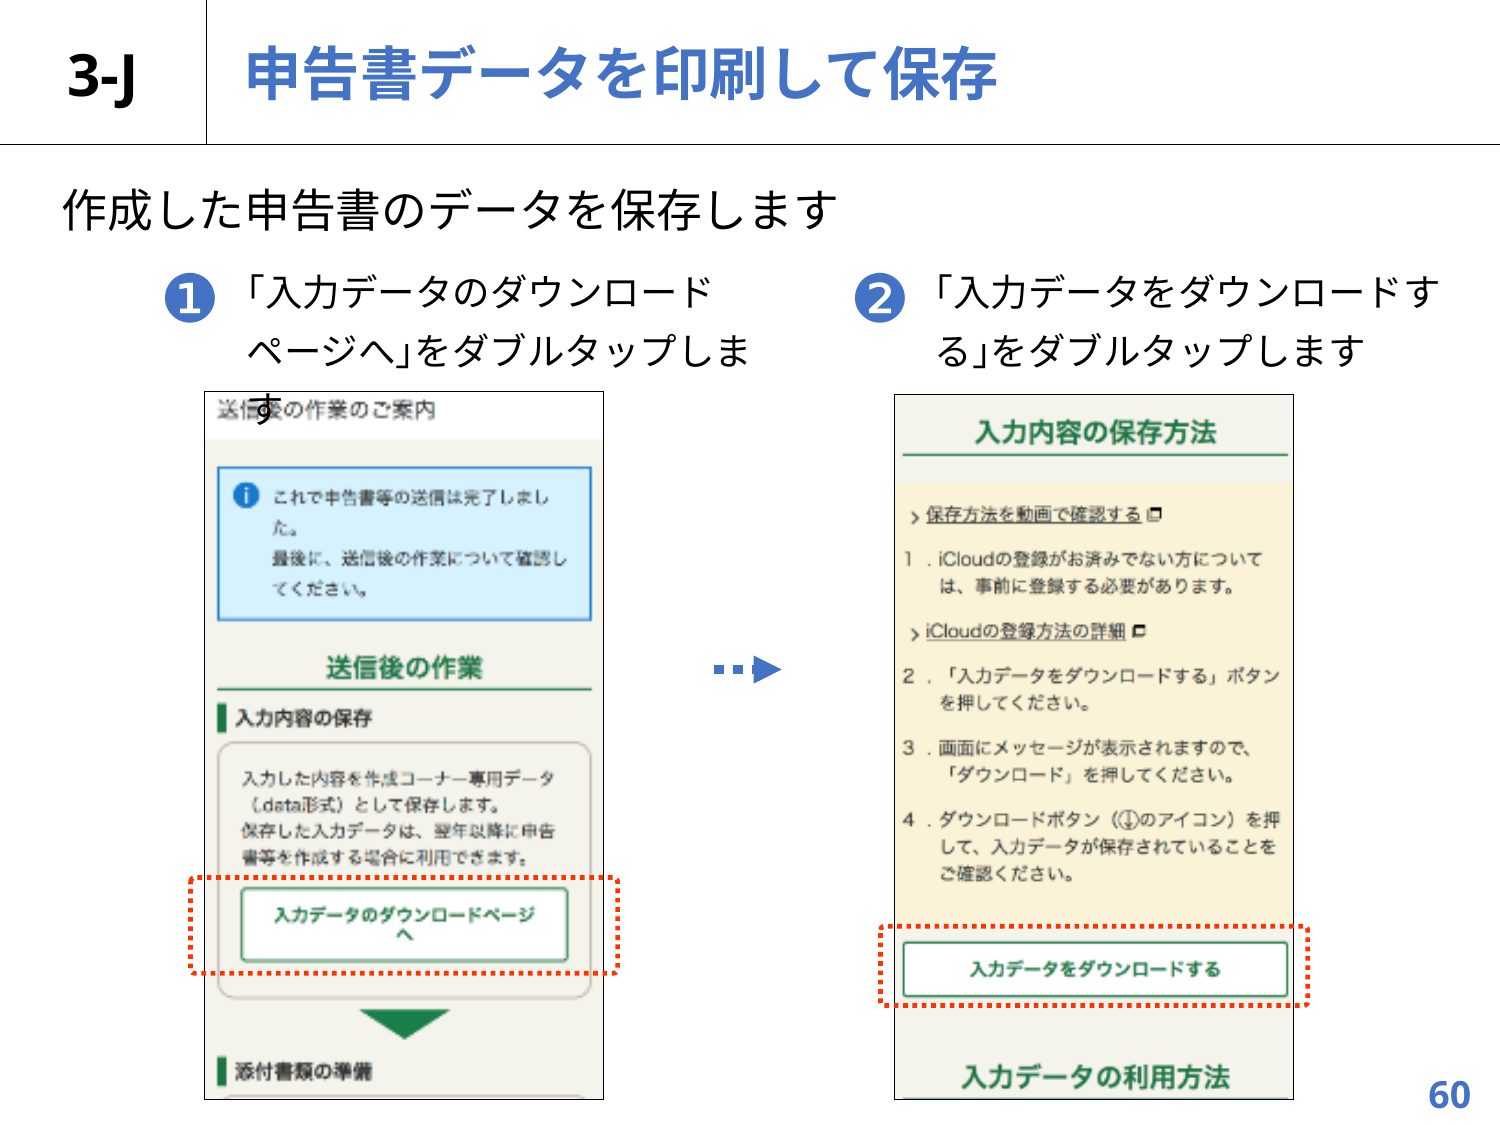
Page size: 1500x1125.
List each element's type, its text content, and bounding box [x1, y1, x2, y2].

text_box [1294, 925, 1309, 1007]
picture [204, 391, 604, 1100]
title 申告書データを印刷して保存 [228, 36, 1472, 116]
text_box 作成した申告書のデータを保存します [46, 180, 1422, 274]
text_box ｢入力データをダウンロードする｣をダブルタップします [919, 248, 1500, 380]
text_box ❷ [835, 274, 919, 343]
text_box ❶ [145, 274, 223, 343]
text_box [189, 876, 204, 975]
text_box ｢入力データのダウンロードページへ｣をダブルタップします [231, 274, 782, 439]
text_box [604, 876, 619, 975]
picture [894, 394, 1294, 1100]
text_box [879, 925, 894, 1007]
text_box 60 [1399, 1063, 1500, 1123]
text_box 3-J [0, 0, 207, 147]
